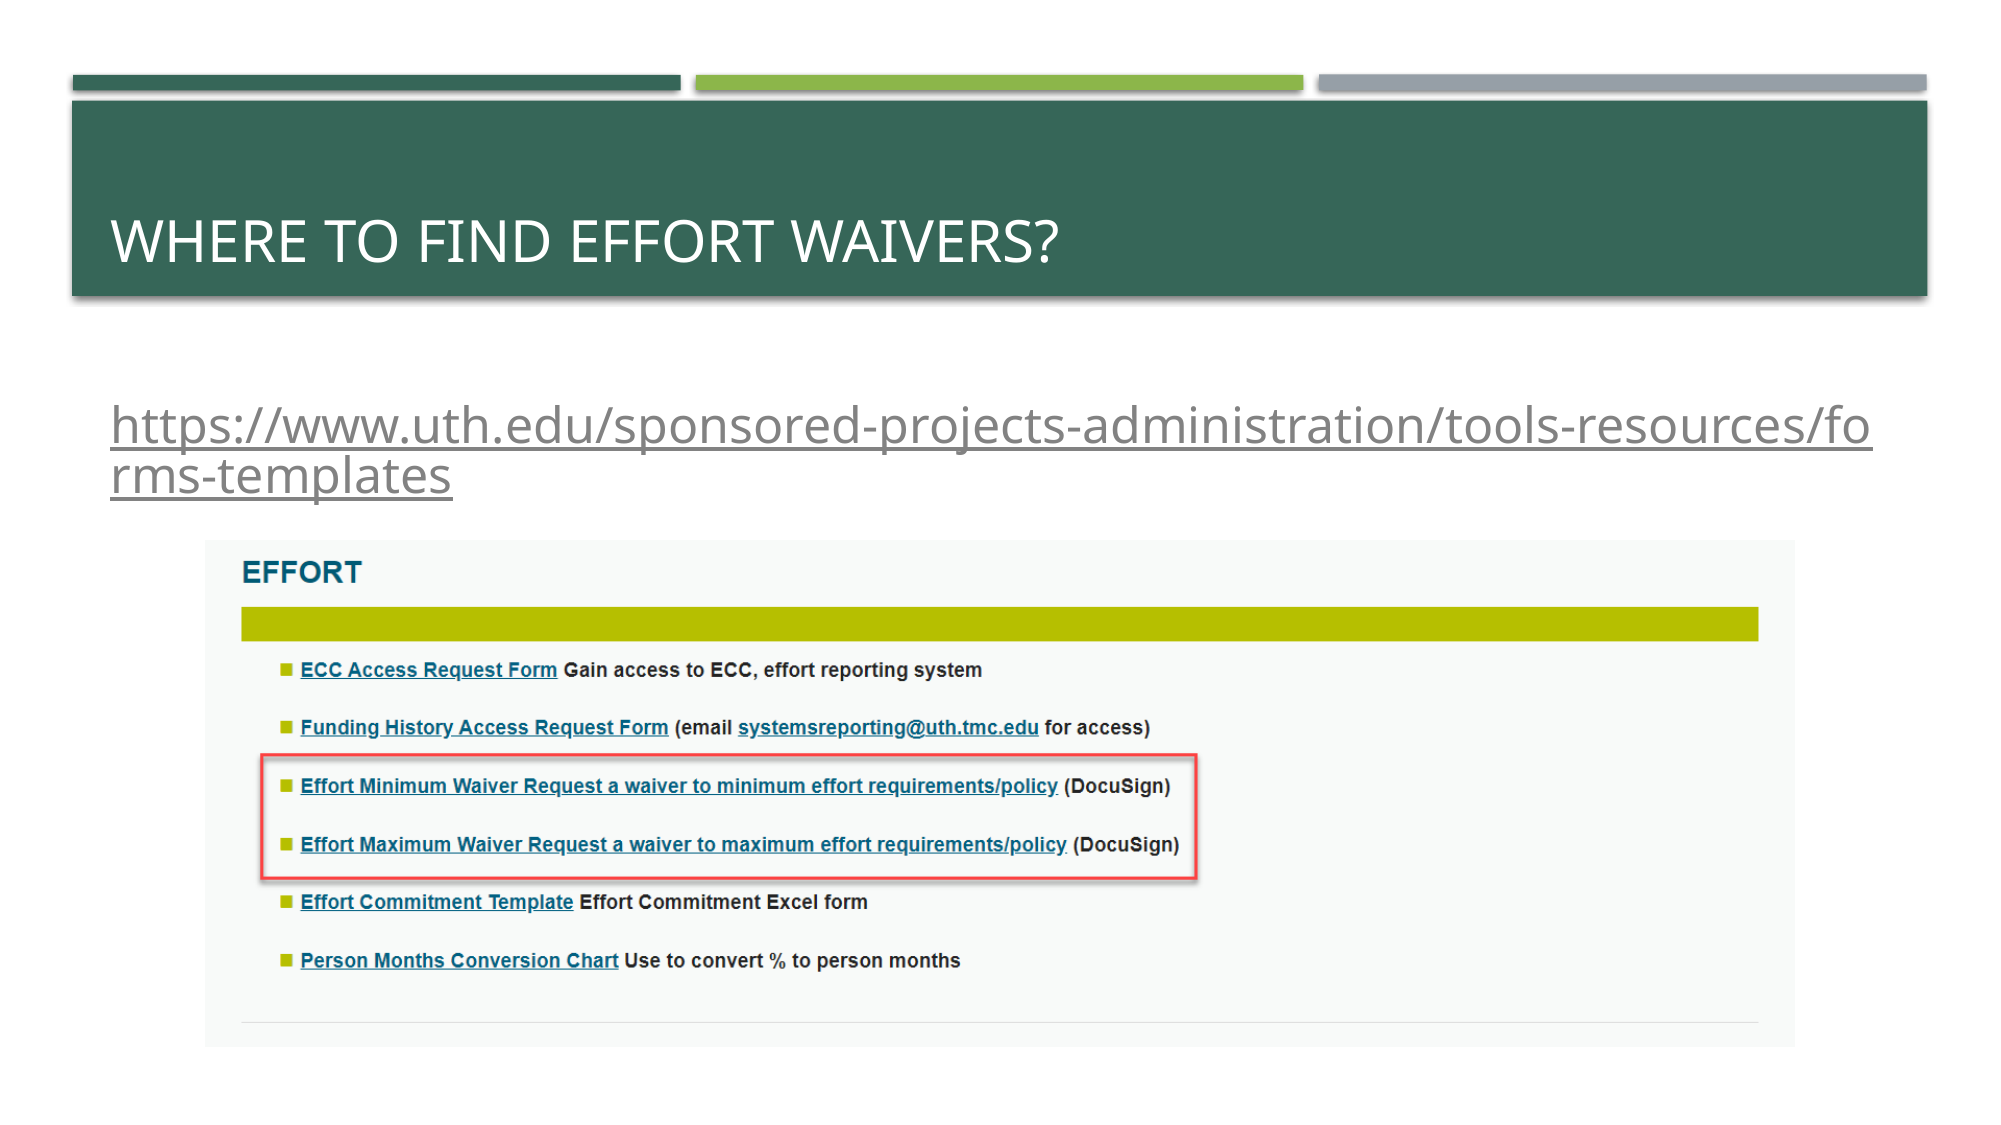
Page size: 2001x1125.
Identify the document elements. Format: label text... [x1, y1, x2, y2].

list https://www.uth.edu/sponsored-projects-administration/tools-resources/forms-templates [95, 357, 1905, 563]
title Where to find Effort Waivers? [95, 115, 1905, 282]
picture [205, 540, 1795, 1047]
